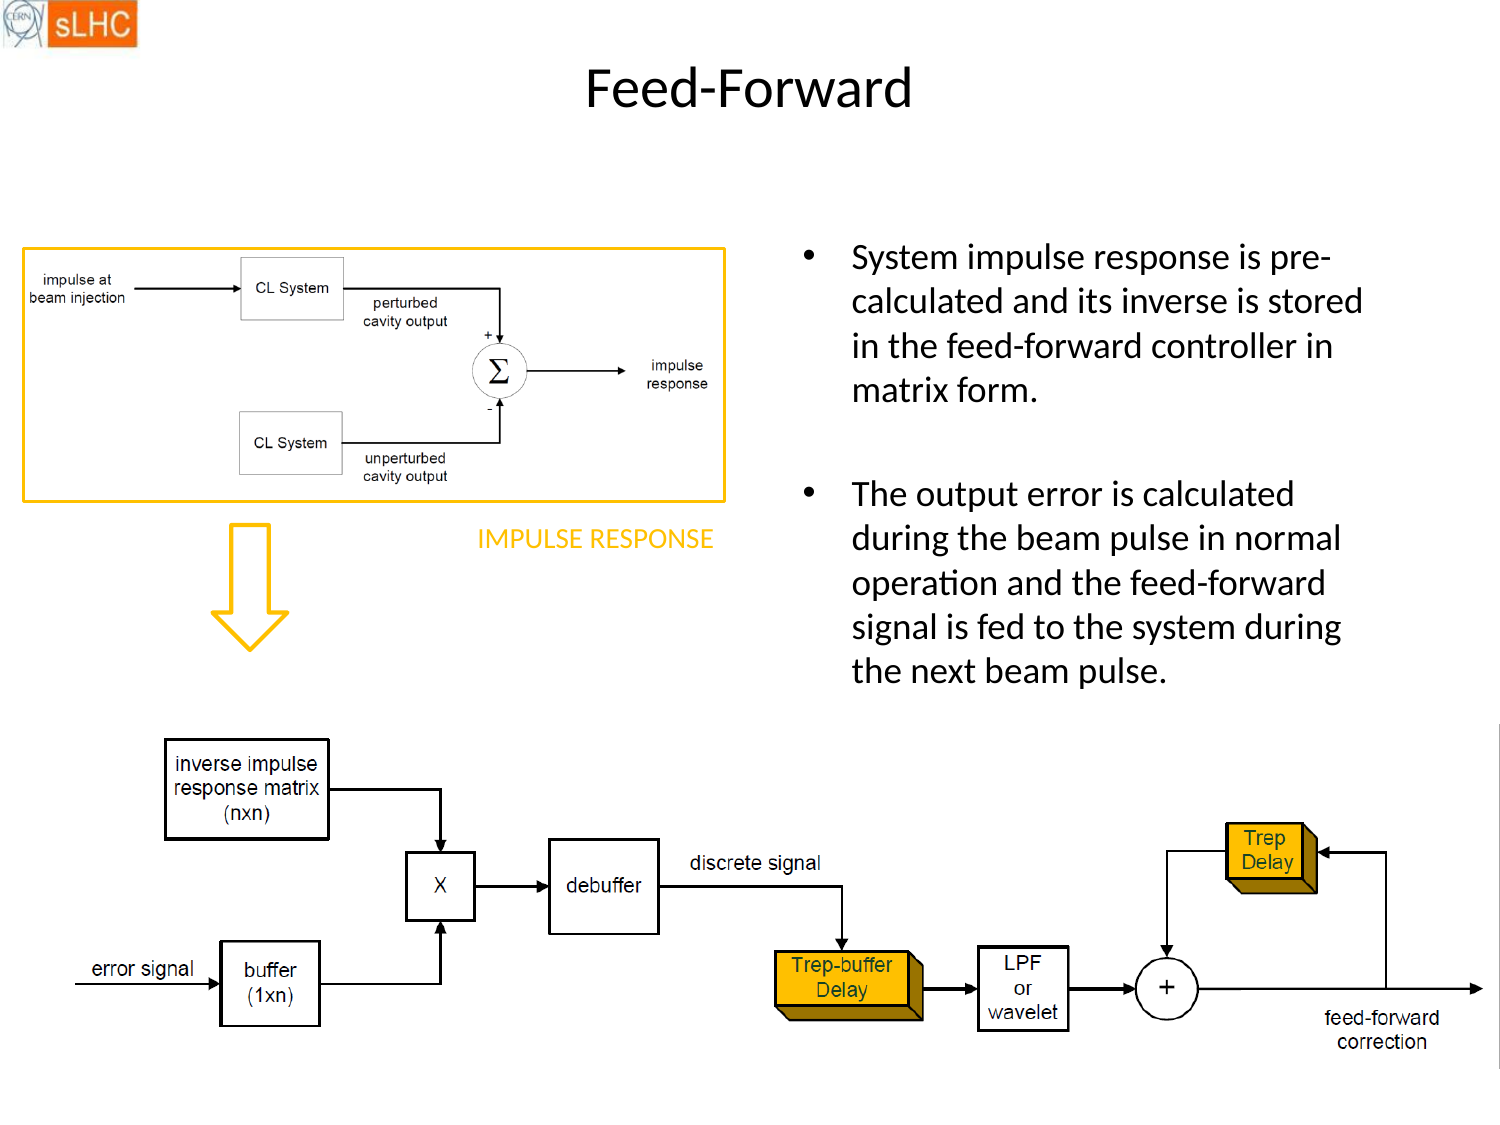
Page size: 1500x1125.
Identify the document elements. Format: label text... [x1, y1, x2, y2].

text_box IMPULSE RESPONSE [462, 512, 750, 563]
picture [0, 0, 1500, 1125]
title Feed-Forward [75, 24, 1425, 213]
list System impulse response is pre-calculated and its inverse is stored in the feed-forward controller in matrix form. The output error is calculated during the beam pulse in normal operation and the feed-forward signal is fed to the system during the next beam pulse. [787, 224, 1413, 700]
text_box [210, 522, 290, 653]
